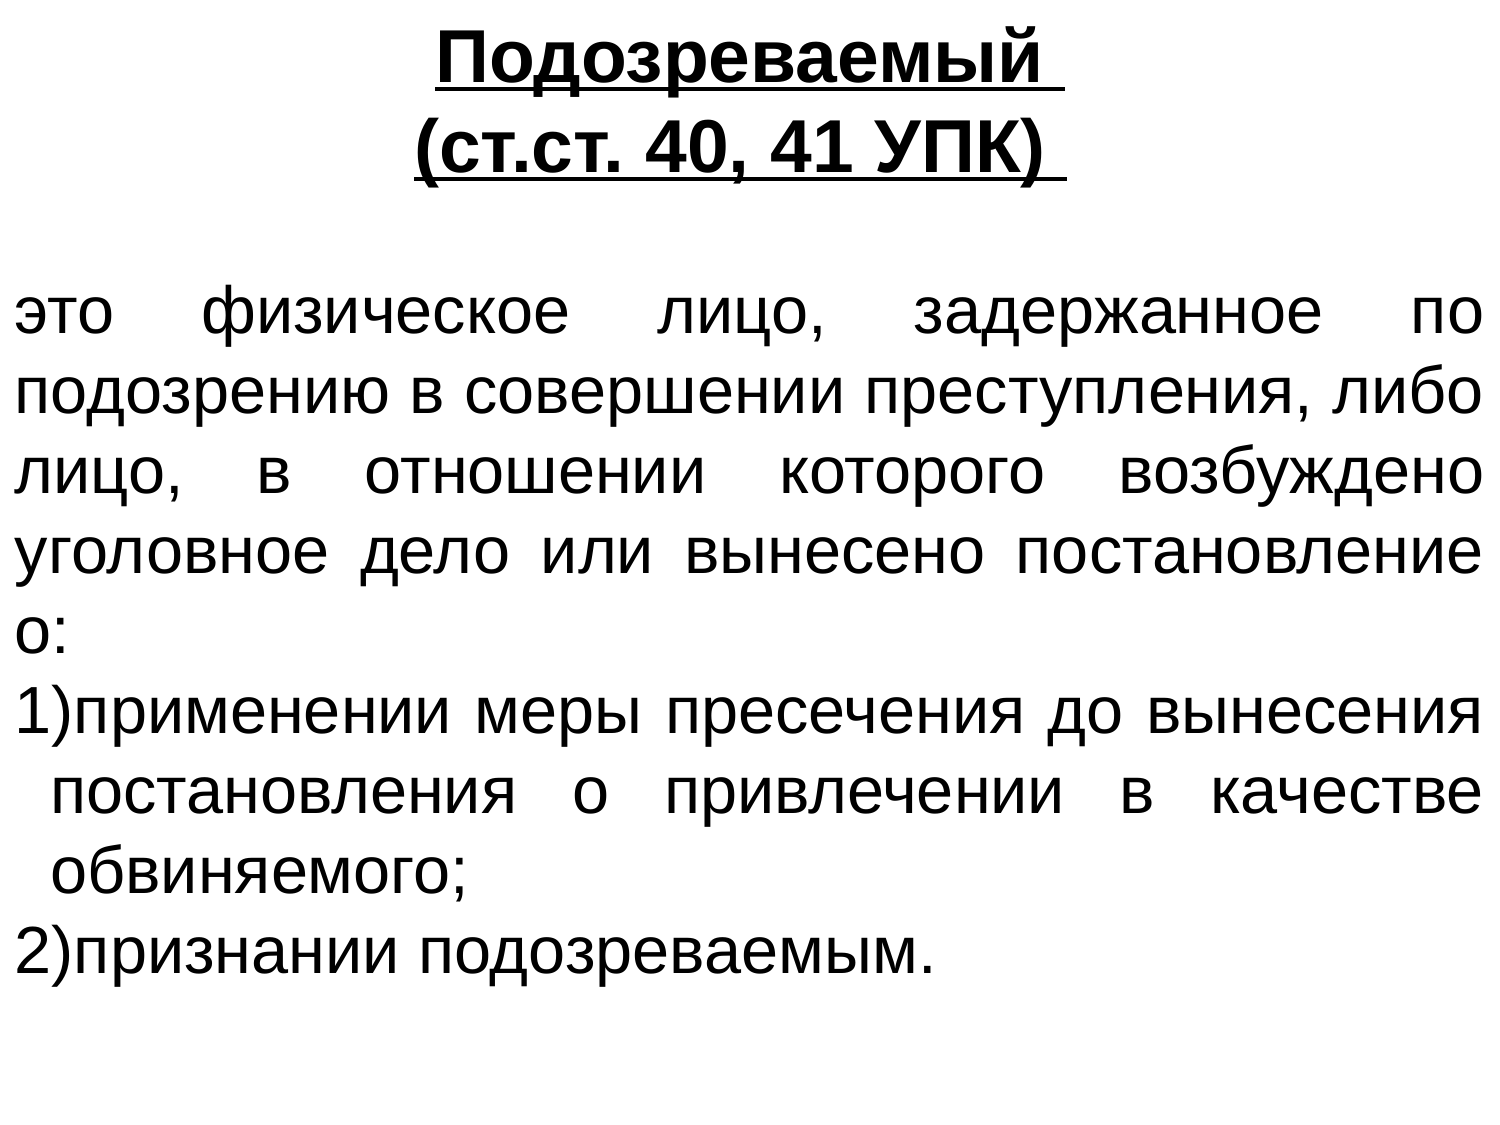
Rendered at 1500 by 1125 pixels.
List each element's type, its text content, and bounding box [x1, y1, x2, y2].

text_box Подозреваемый (ст.ст. 40, 41 УПК) это физическое лицо, задержанное по подозрению в совершении преступления, либо лицо, в отношении которого возбуждено уголовное дело или вынесено постановление о: применении меры пресечения до вынесения постановления о привлечении в качестве обвиняемого; признании подозреваемым. [0, 0, 1500, 1125]
